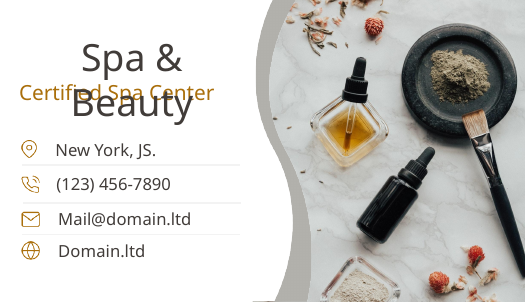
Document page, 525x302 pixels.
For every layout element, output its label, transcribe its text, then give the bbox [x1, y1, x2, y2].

text_box New York, JS. [55, 139, 235, 160]
text_box Spa & Beauty [18, 34, 246, 125]
picture [21, 175, 40, 194]
picture [21, 211, 40, 227]
picture [252, 0, 525, 302]
text_box Mail@domain.ltd [58, 211, 238, 229]
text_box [21, 240, 238, 261]
text_box [0, 0, 249, 302]
picture [21, 139, 37, 158]
text_box (123) 456-7890 [56, 174, 236, 195]
